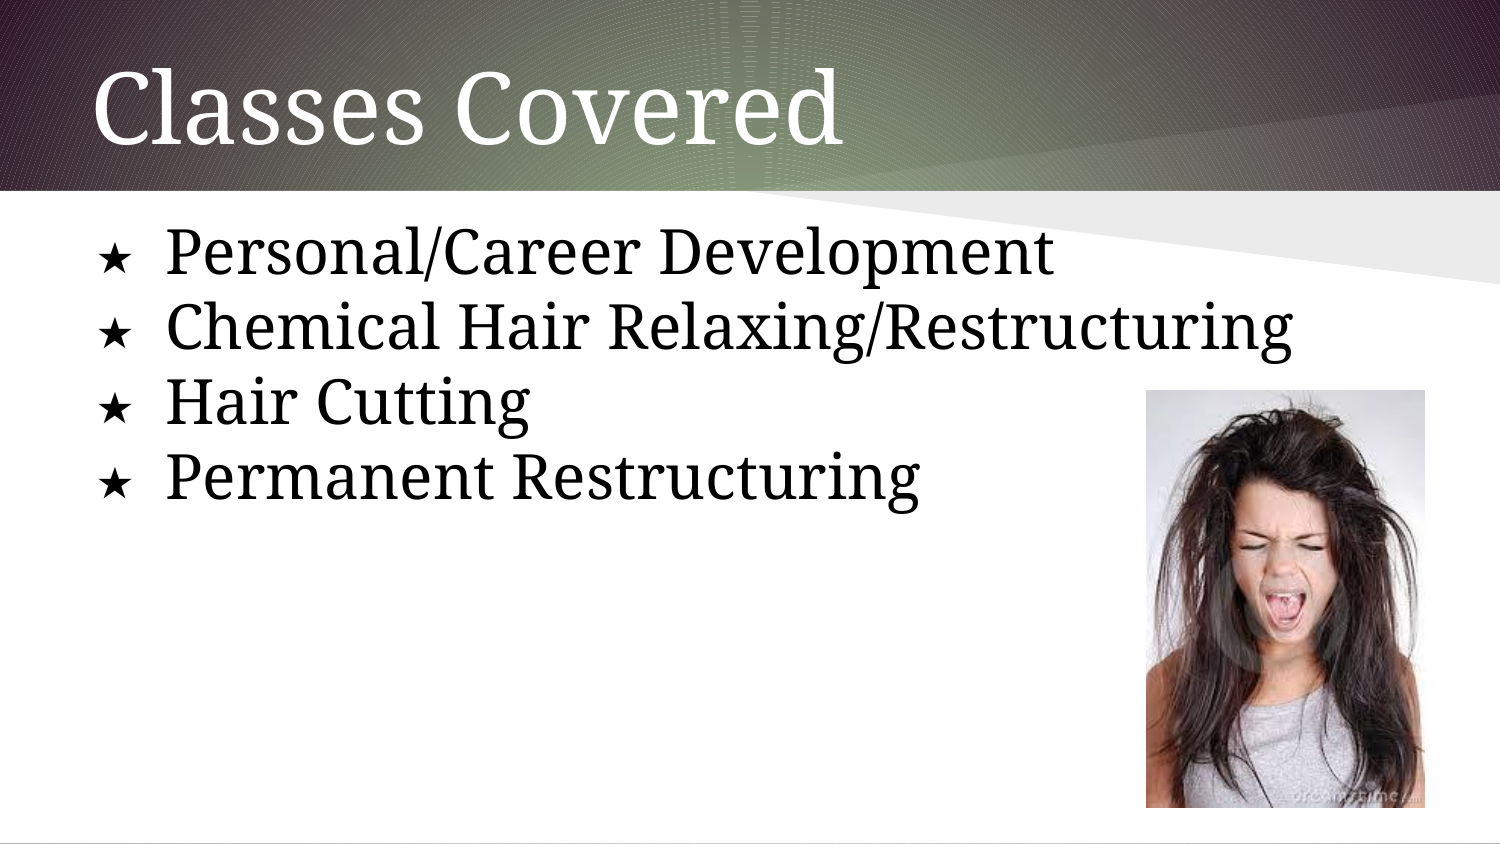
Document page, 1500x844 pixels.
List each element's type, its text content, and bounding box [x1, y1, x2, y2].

title Classes Covered [75, 33, 1425, 175]
picture [1145, 390, 1426, 809]
list Personal/Career Development Chemical Hair Relaxing/Restructuring Hair Cutting Permanent Restructuring [75, 196, 1425, 808]
